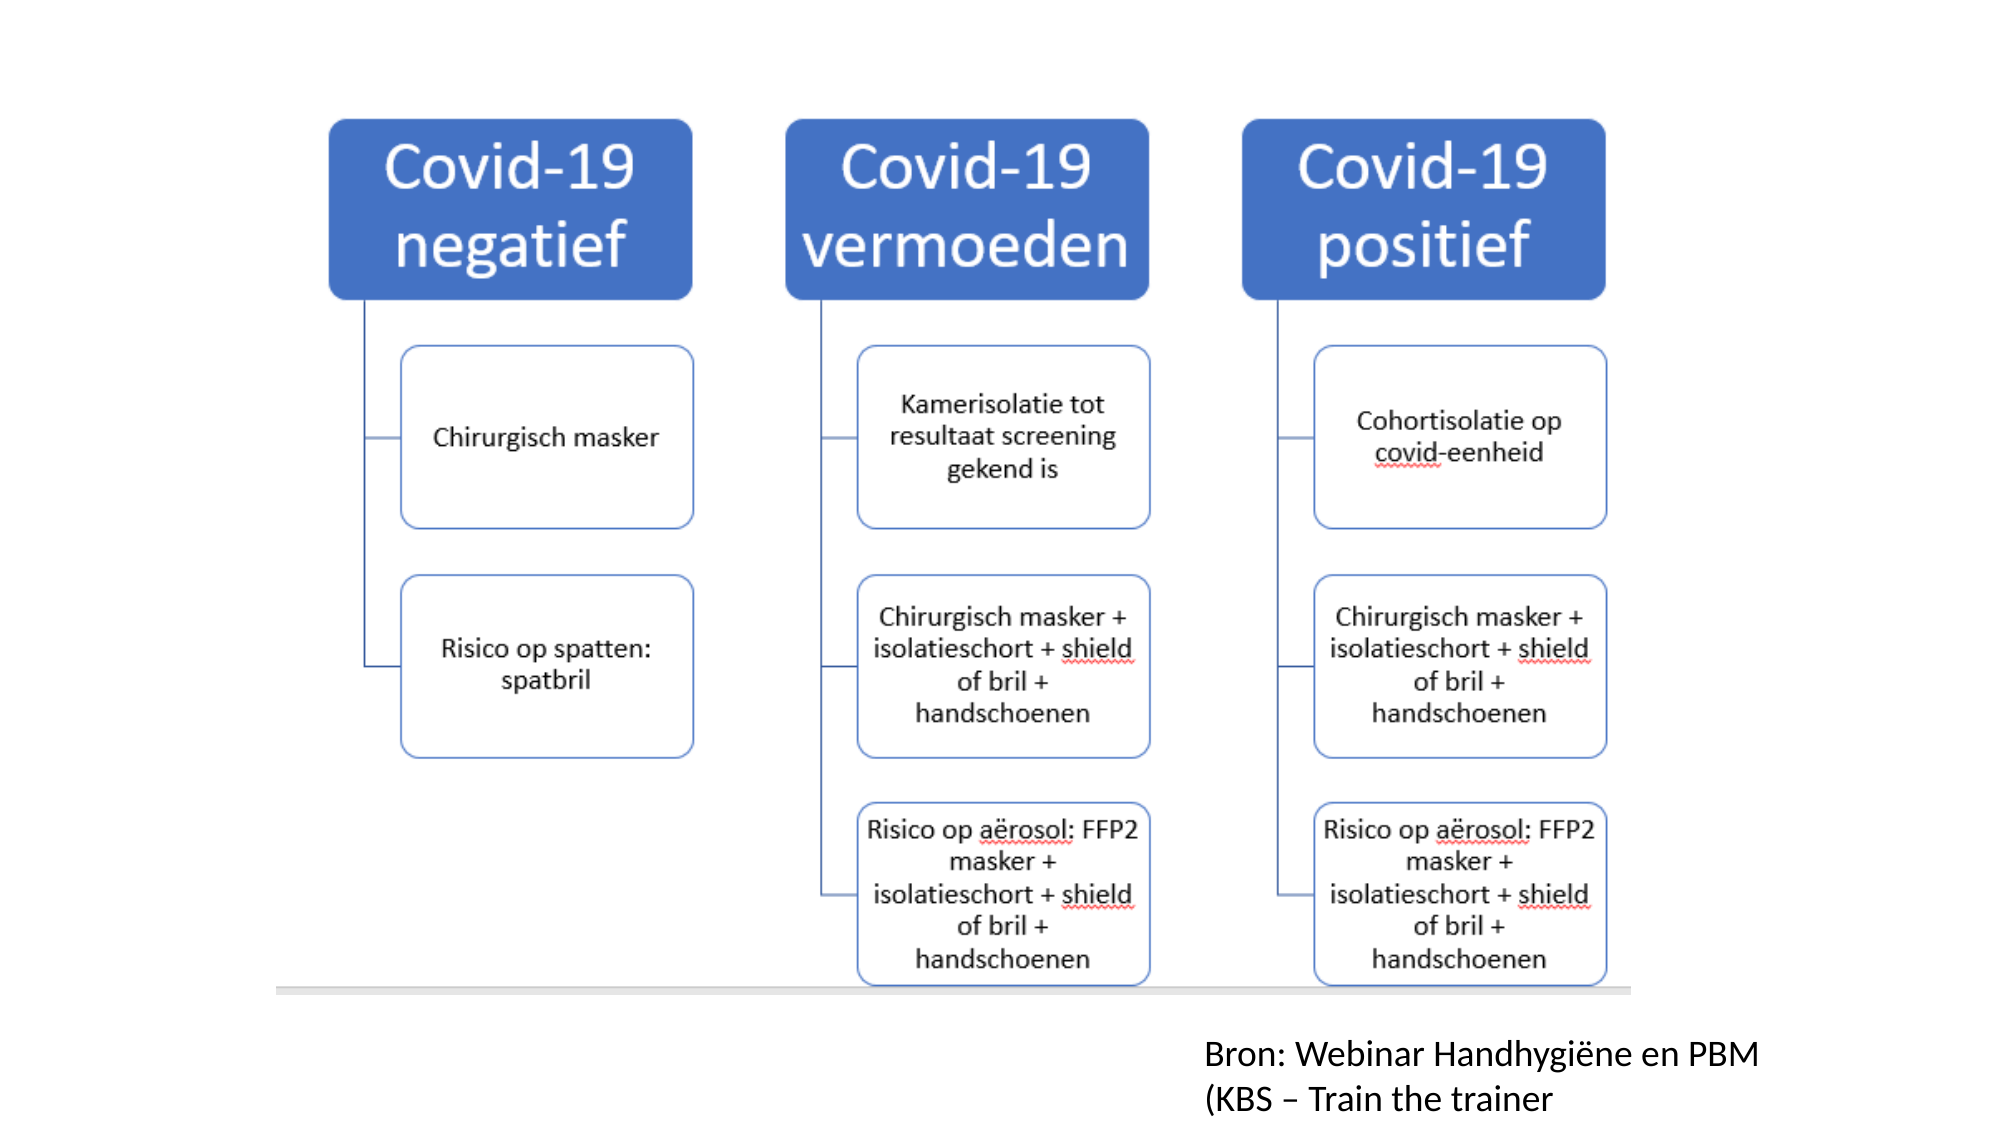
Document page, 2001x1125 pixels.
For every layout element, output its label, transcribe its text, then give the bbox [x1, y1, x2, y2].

text_box Bron: Webinar Handhygiëne en PBM (KBS – Train the trainer [1189, 1021, 1852, 1125]
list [275, 96, 1631, 995]
